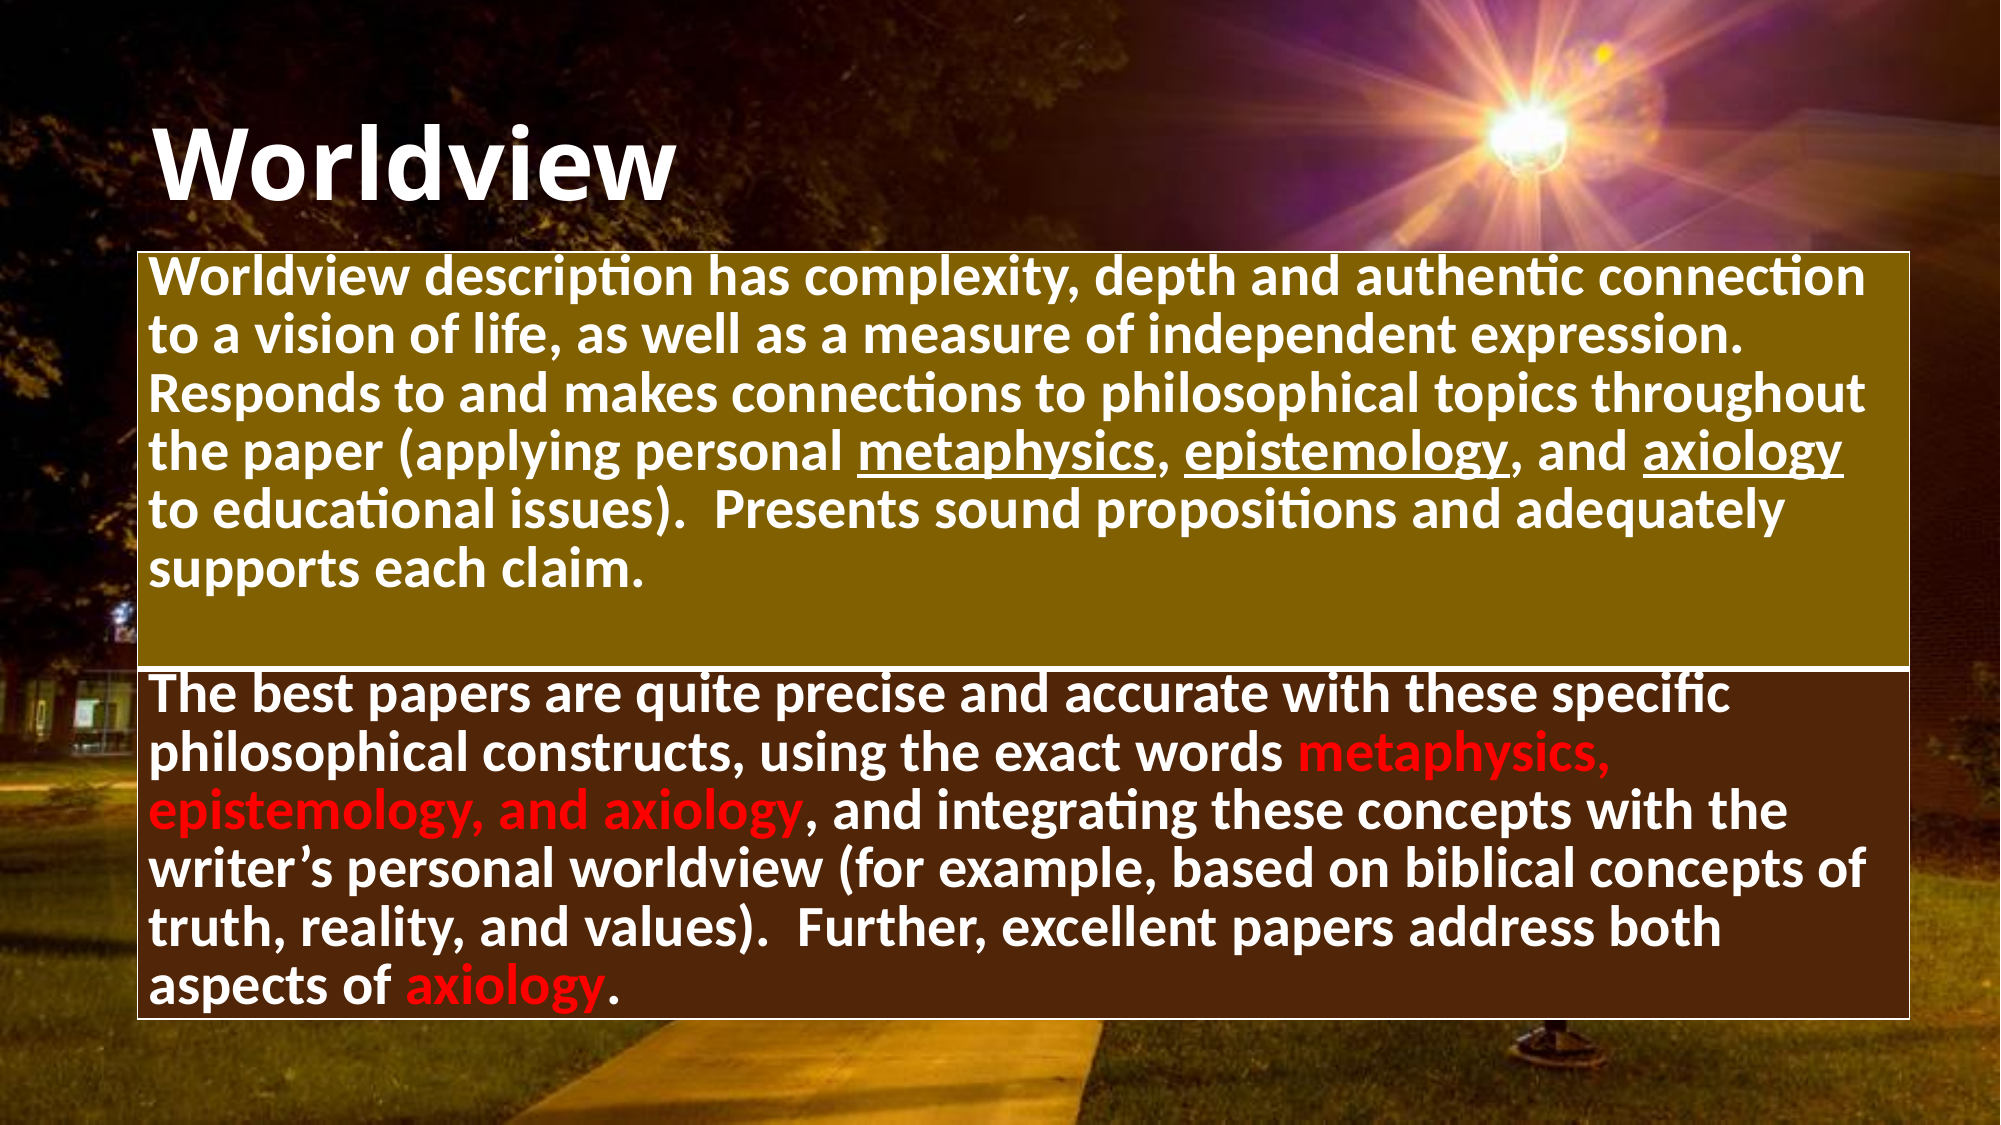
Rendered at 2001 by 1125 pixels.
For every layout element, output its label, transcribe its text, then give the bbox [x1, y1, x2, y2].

table_cell The best papers are quite precise and accurate with these specific philosophical constructs, using the exact words metaphysics, epistemology, and axiology, and integrating these concepts with the writer’s personal worldview (for example, based on biblical concepts of truth, reality, and values). Further, excellent papers address both aspects of axiology. [138, 672, 1909, 1018]
title Worldview [137, 59, 1863, 251]
picture [0, 0, 2000, 1125]
table_header Worldview description has complexity, depth and authentic connection to a vision of life, as well as a measure of independent expression. Responds to and makes connections to philosophical topics throughout the paper (applying personal metaphysics, epistemology, and axiology to educational issues). Presents sound propositions and adequately supports each claim. [138, 253, 1909, 666]
